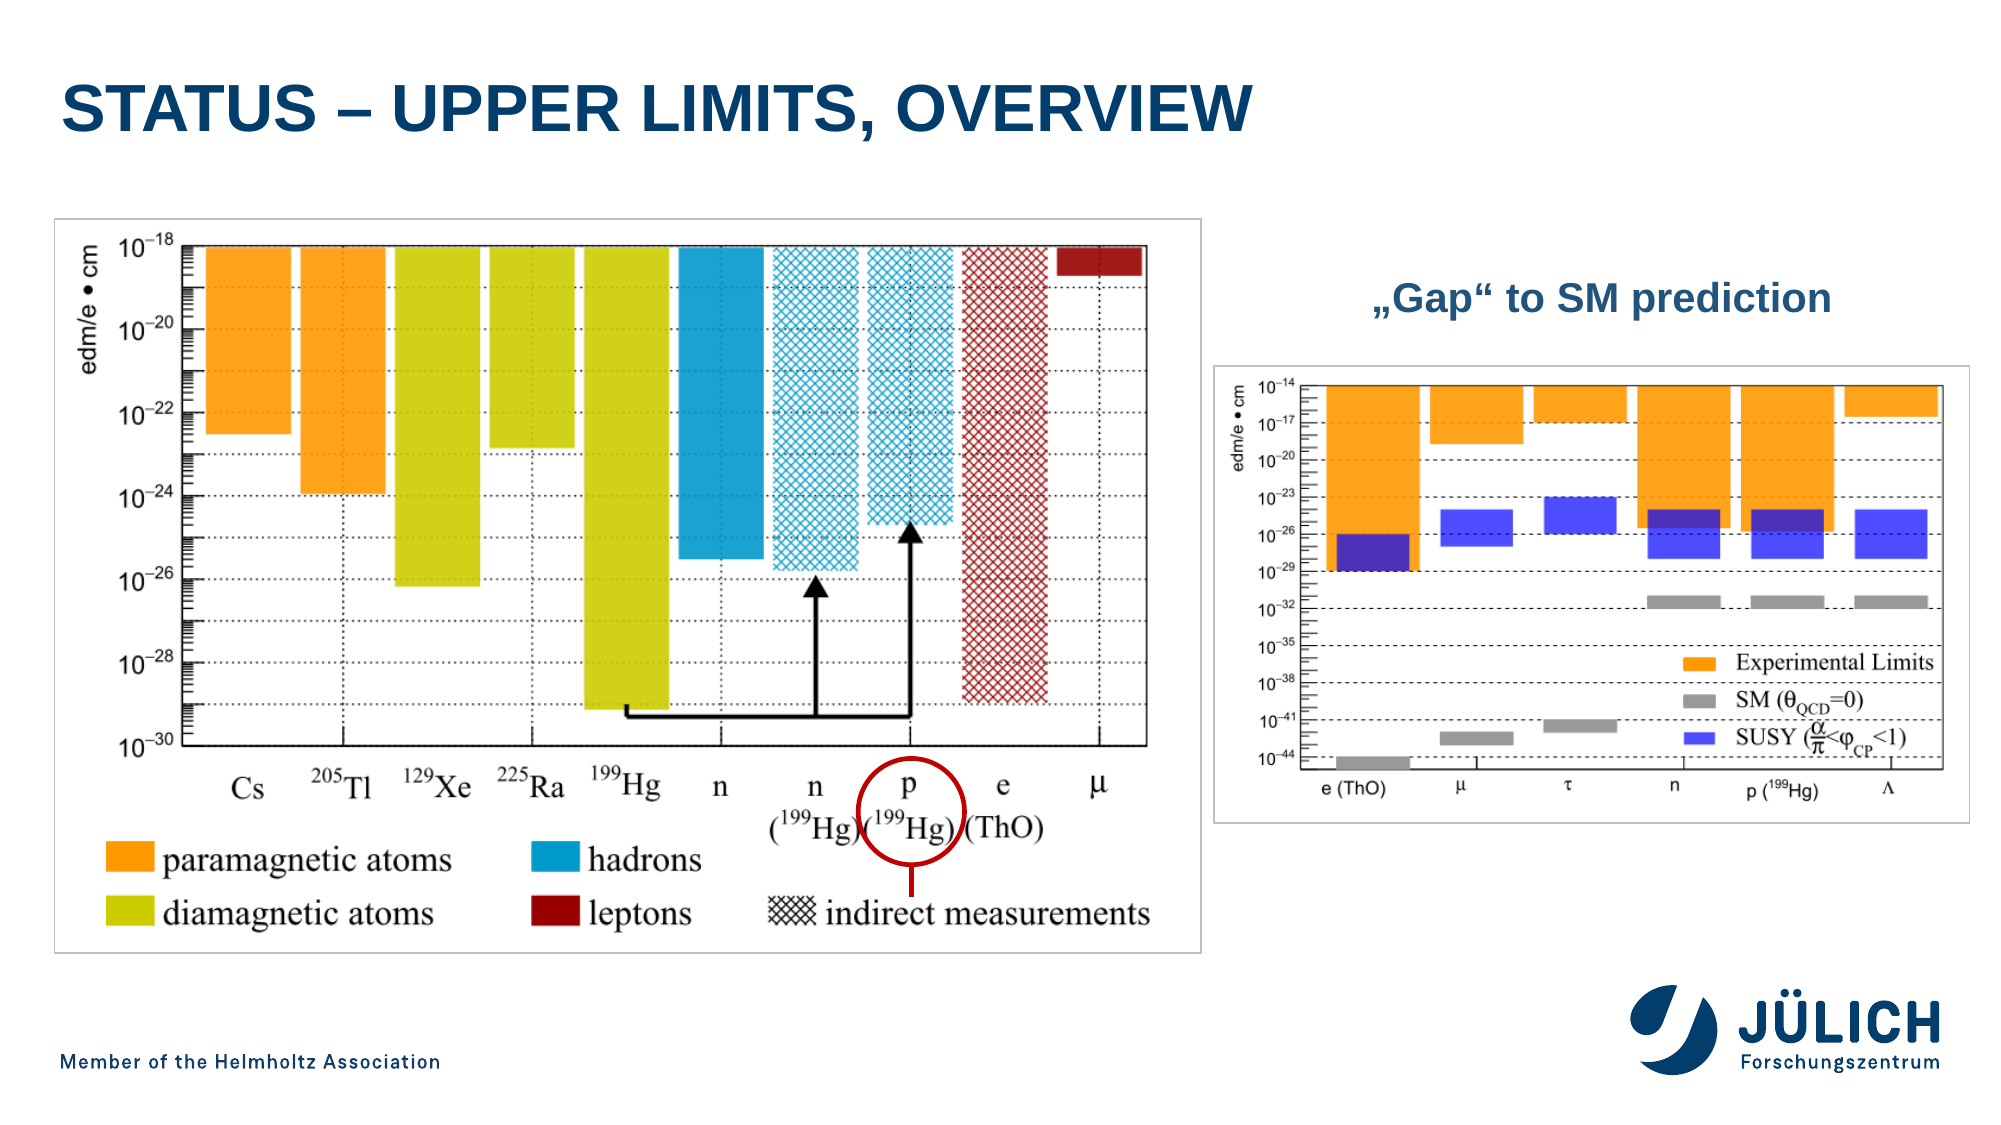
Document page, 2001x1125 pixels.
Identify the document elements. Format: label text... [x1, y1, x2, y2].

picture [1214, 366, 1969, 823]
picture [54, 219, 1201, 953]
title Status – upper limits, overview [60, 53, 1940, 238]
text_box „Gap“ to SM prediction [1356, 267, 1848, 330]
